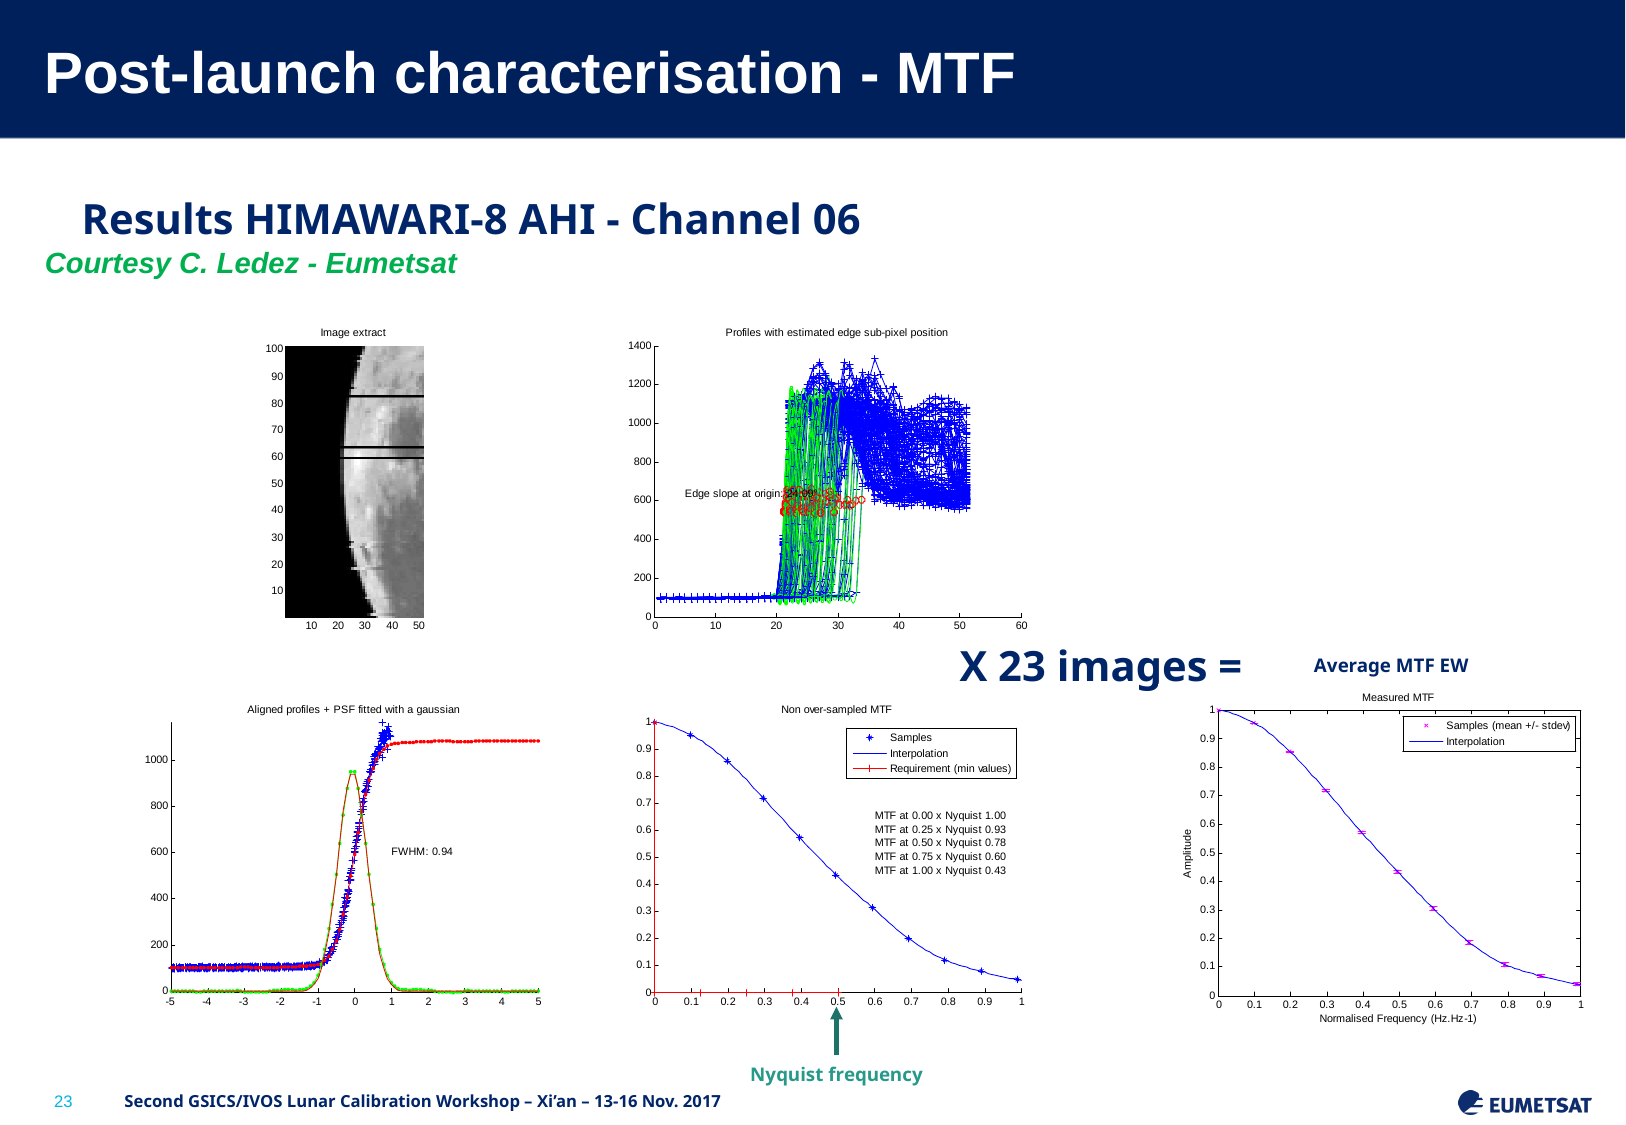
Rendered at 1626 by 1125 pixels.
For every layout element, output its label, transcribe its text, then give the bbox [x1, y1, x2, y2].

picture [0, 0, 1626, 1125]
text_box Courtesy C. Ledez - Eumetsat [30, 236, 473, 285]
text_box Results HIMAWARI-8 AHI - Channel 06 [66, 185, 877, 251]
text_box Nyquist frequency [735, 1088, 938, 1093]
title Post-launch characterisation - MTF [0, 0, 1514, 141]
text_box X 23 images = [1132, 632, 1269, 697]
text_box Average MTF EW [1299, 645, 1484, 682]
